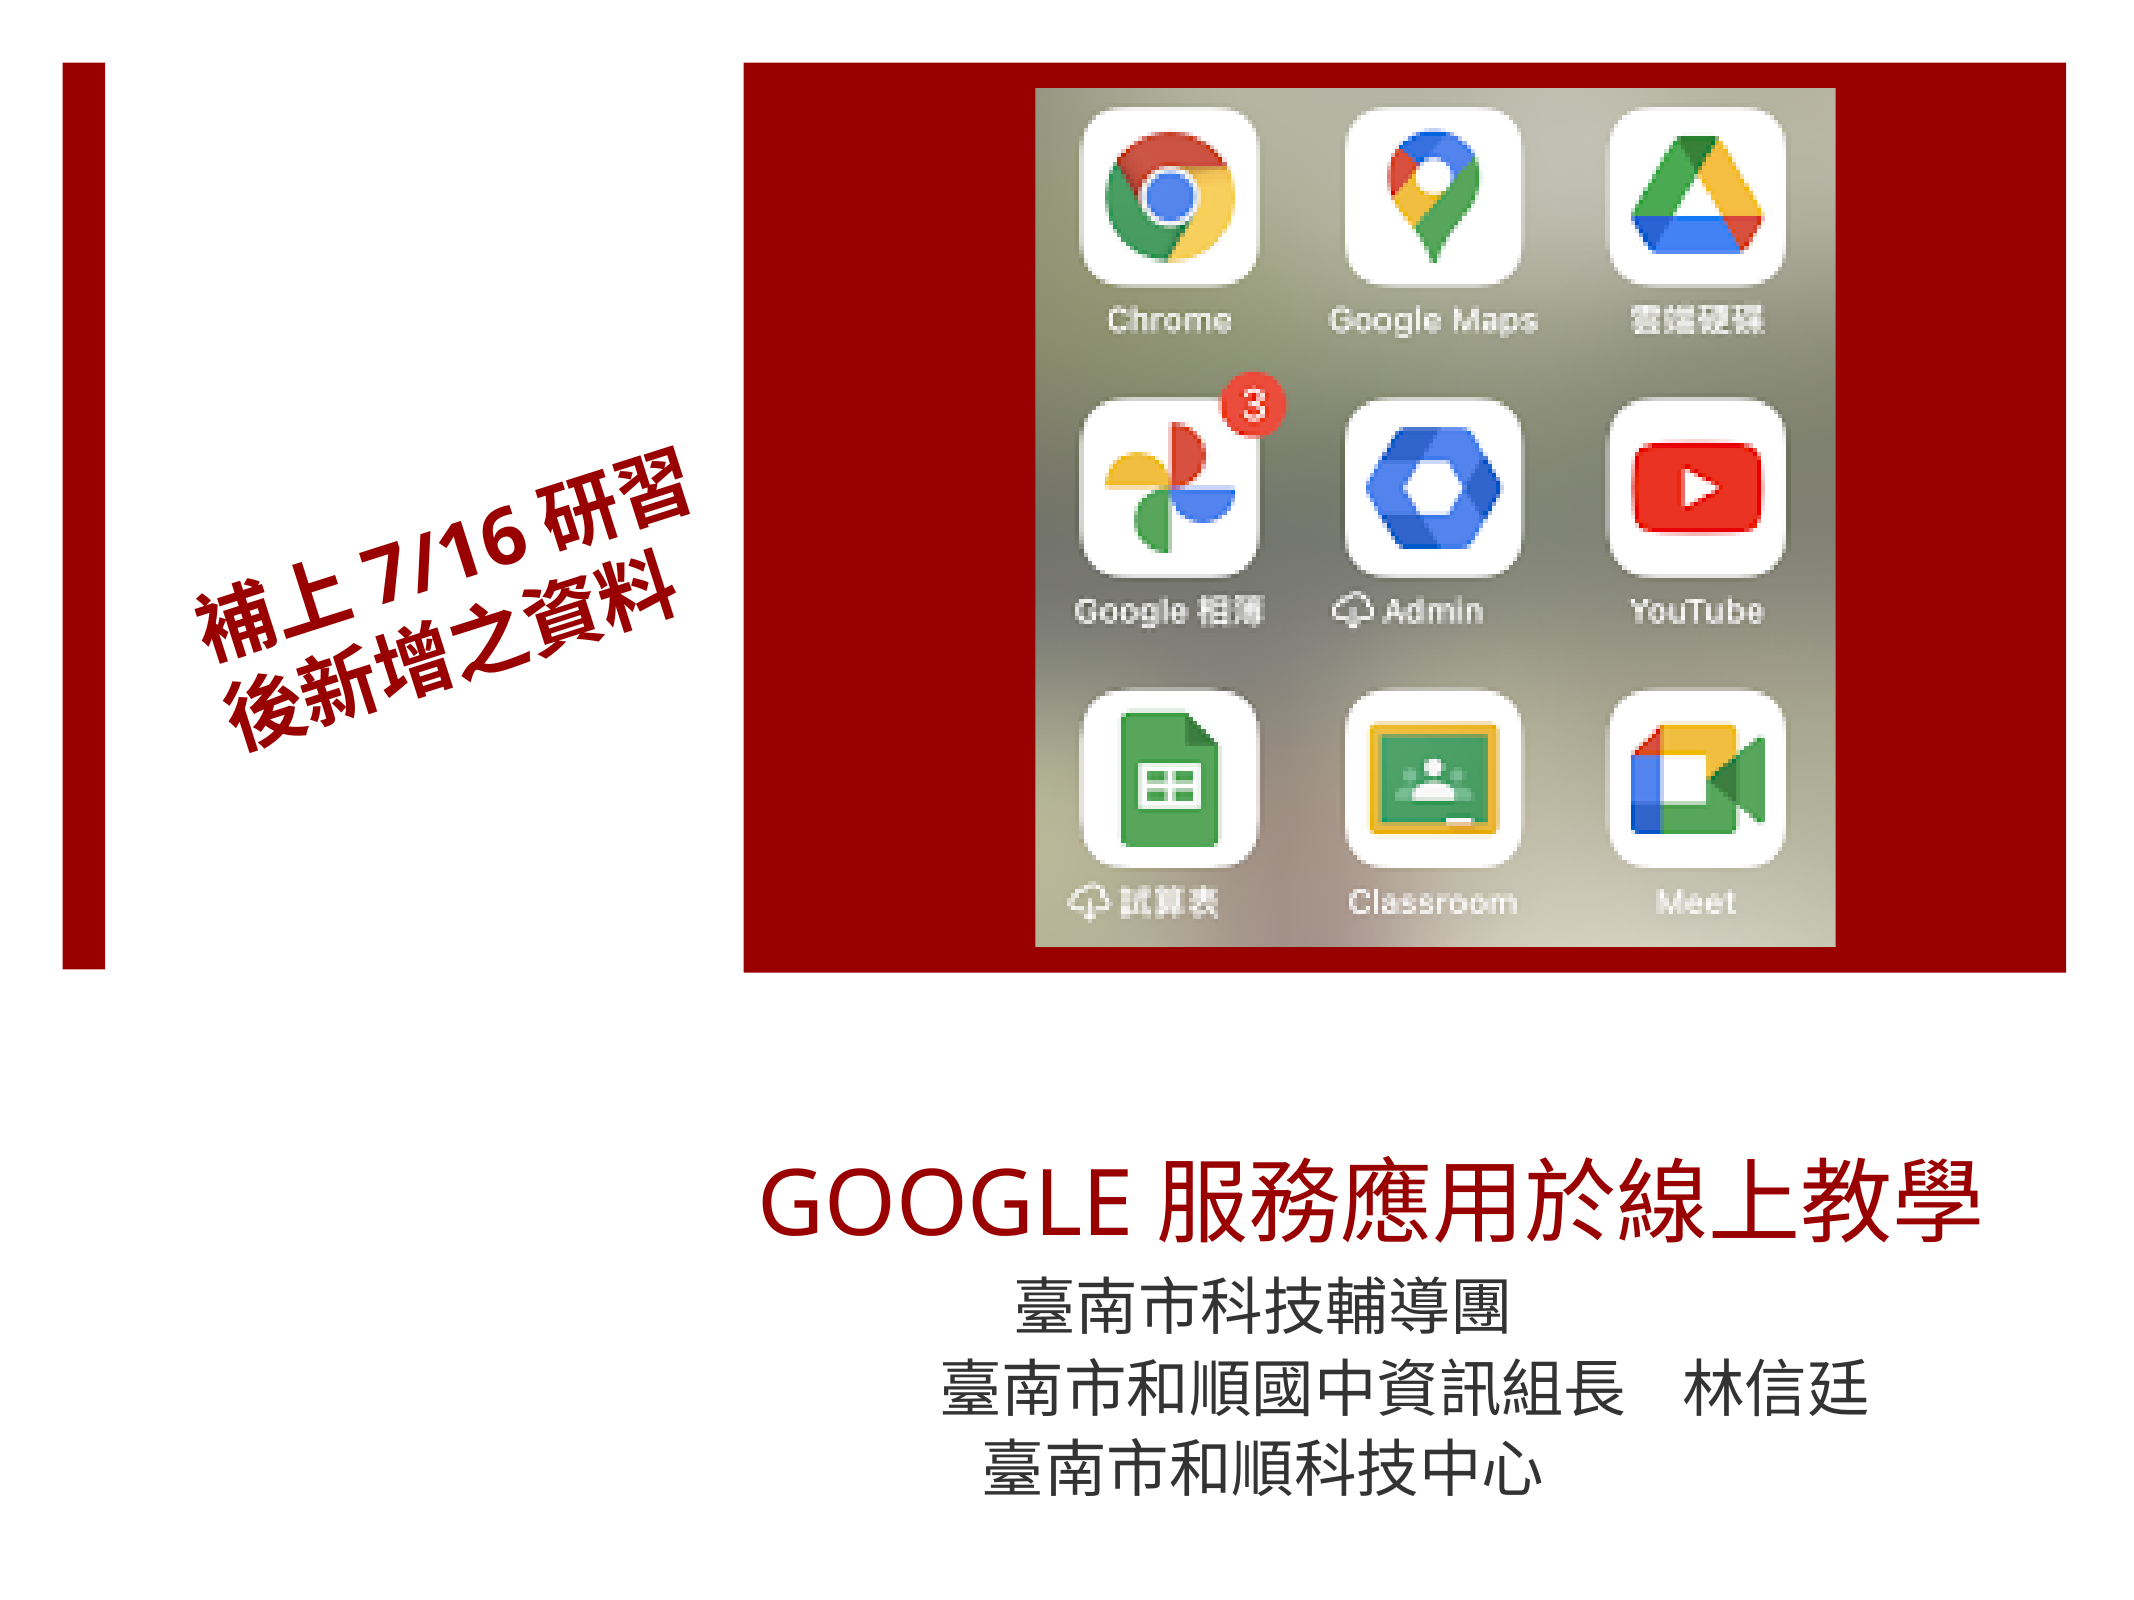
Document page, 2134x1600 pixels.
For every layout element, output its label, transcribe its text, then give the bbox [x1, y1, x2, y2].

text_box 補上7/16研習後新增之資料 [159, 376, 766, 779]
title GOOGLE服務應用於線上教學 [746, 1019, 2021, 1266]
text_box 臺南市和順科技中心 [640, 1417, 1914, 1563]
subtitle 臺南市科技輔導團 [639, 1255, 1915, 1402]
picture [1035, 88, 1836, 947]
text_box 臺南市和順國中資訊組長 林信廷 [768, 1338, 2042, 1484]
